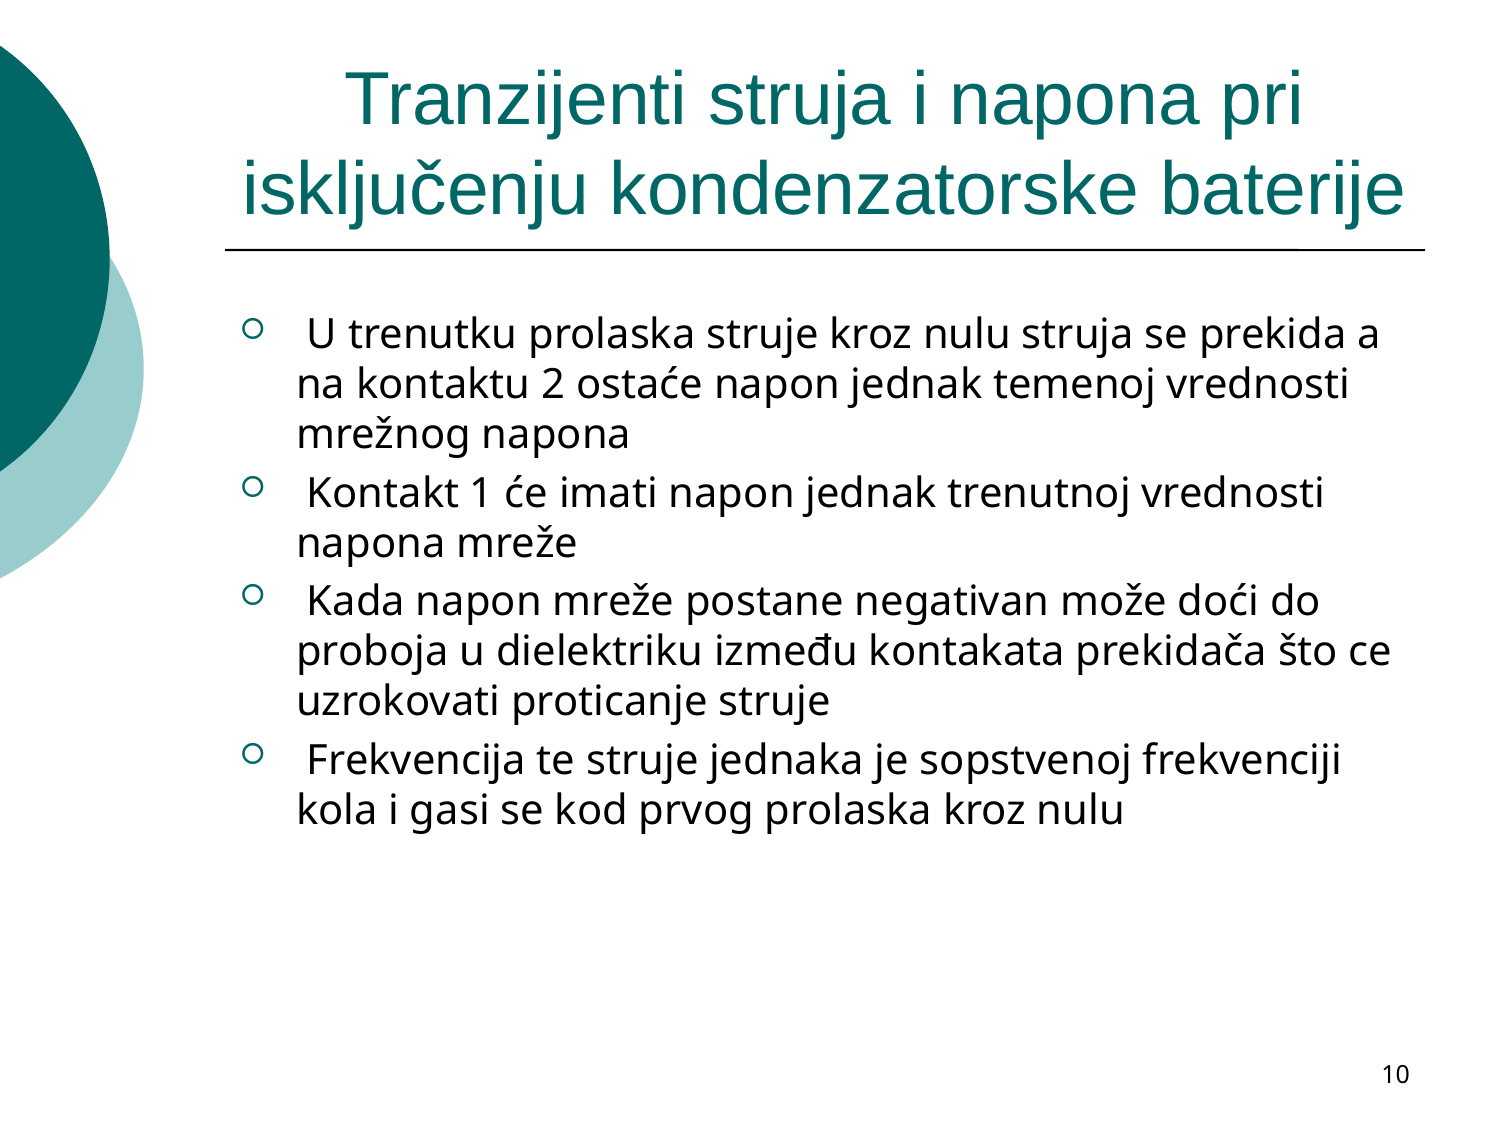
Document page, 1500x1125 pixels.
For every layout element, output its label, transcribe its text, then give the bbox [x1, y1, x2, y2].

title Tranzijenti struja i napona pri isključenju kondenzatorske baterije [224, 49, 1425, 238]
list U trenutku prolaska struje kroz nulu struja se prekida a na kontaktu 2 ostaće napon jednak temenoj vrednosti mrežnog napona Kontakt 1 će imati napon jednak trenutnoj vrednosti napona mreže Kada napon mreže postane negativan može doći do proboja u dielektriku između kontakata prekidača što ce uzrokovati proticanje struje Frekvencija te struje jednaka je sopstvenoj frekvenciji kola i gasi se kod prvog prolaska kroz nulu [224, 299, 1425, 975]
slide_number 10 [1074, 1024, 1426, 1101]
